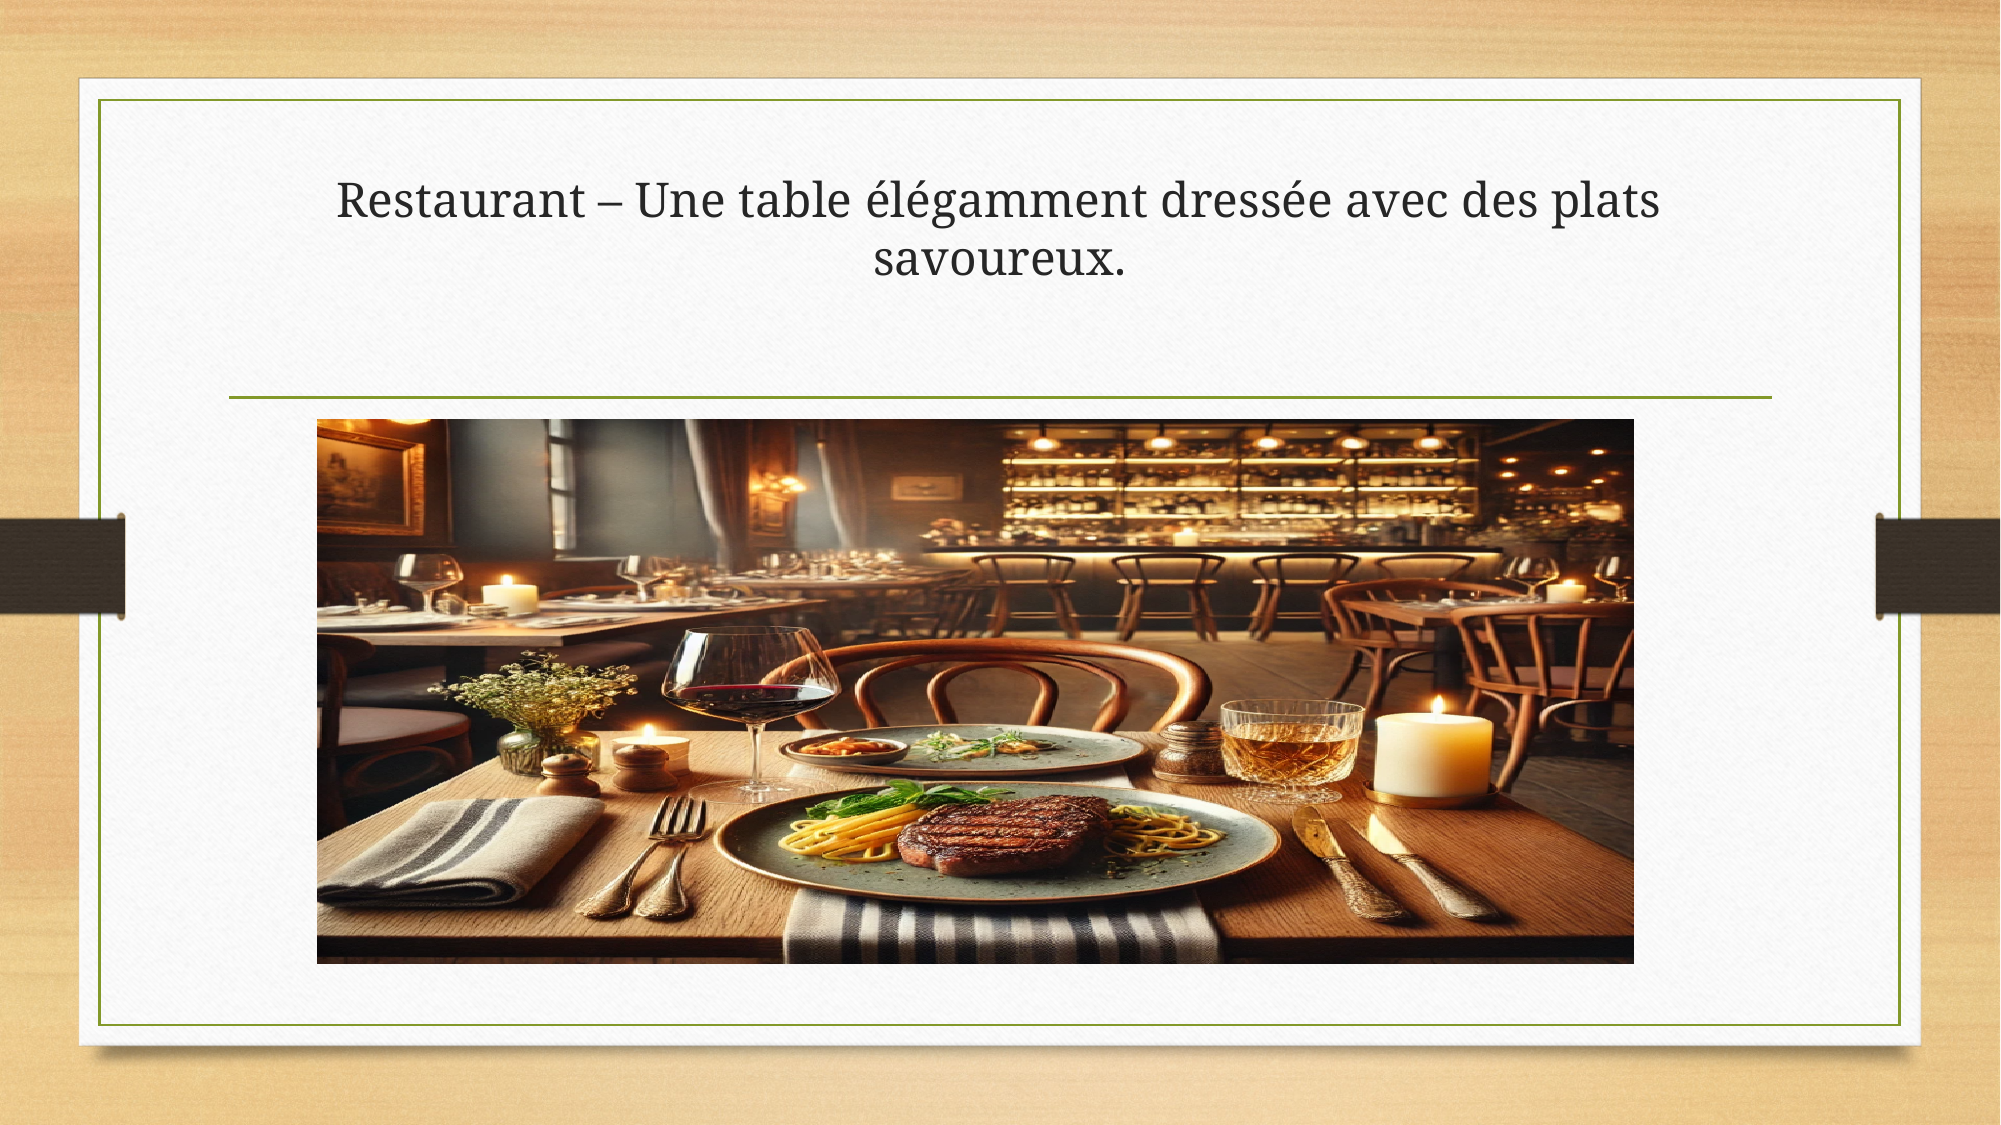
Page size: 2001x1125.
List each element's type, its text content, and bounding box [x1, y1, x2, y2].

picture [0, 0, 2001, 1125]
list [317, 419, 1634, 964]
title Restaurant – Une table élégamment dressée avec des plats savoureux. [212, 161, 1788, 375]
